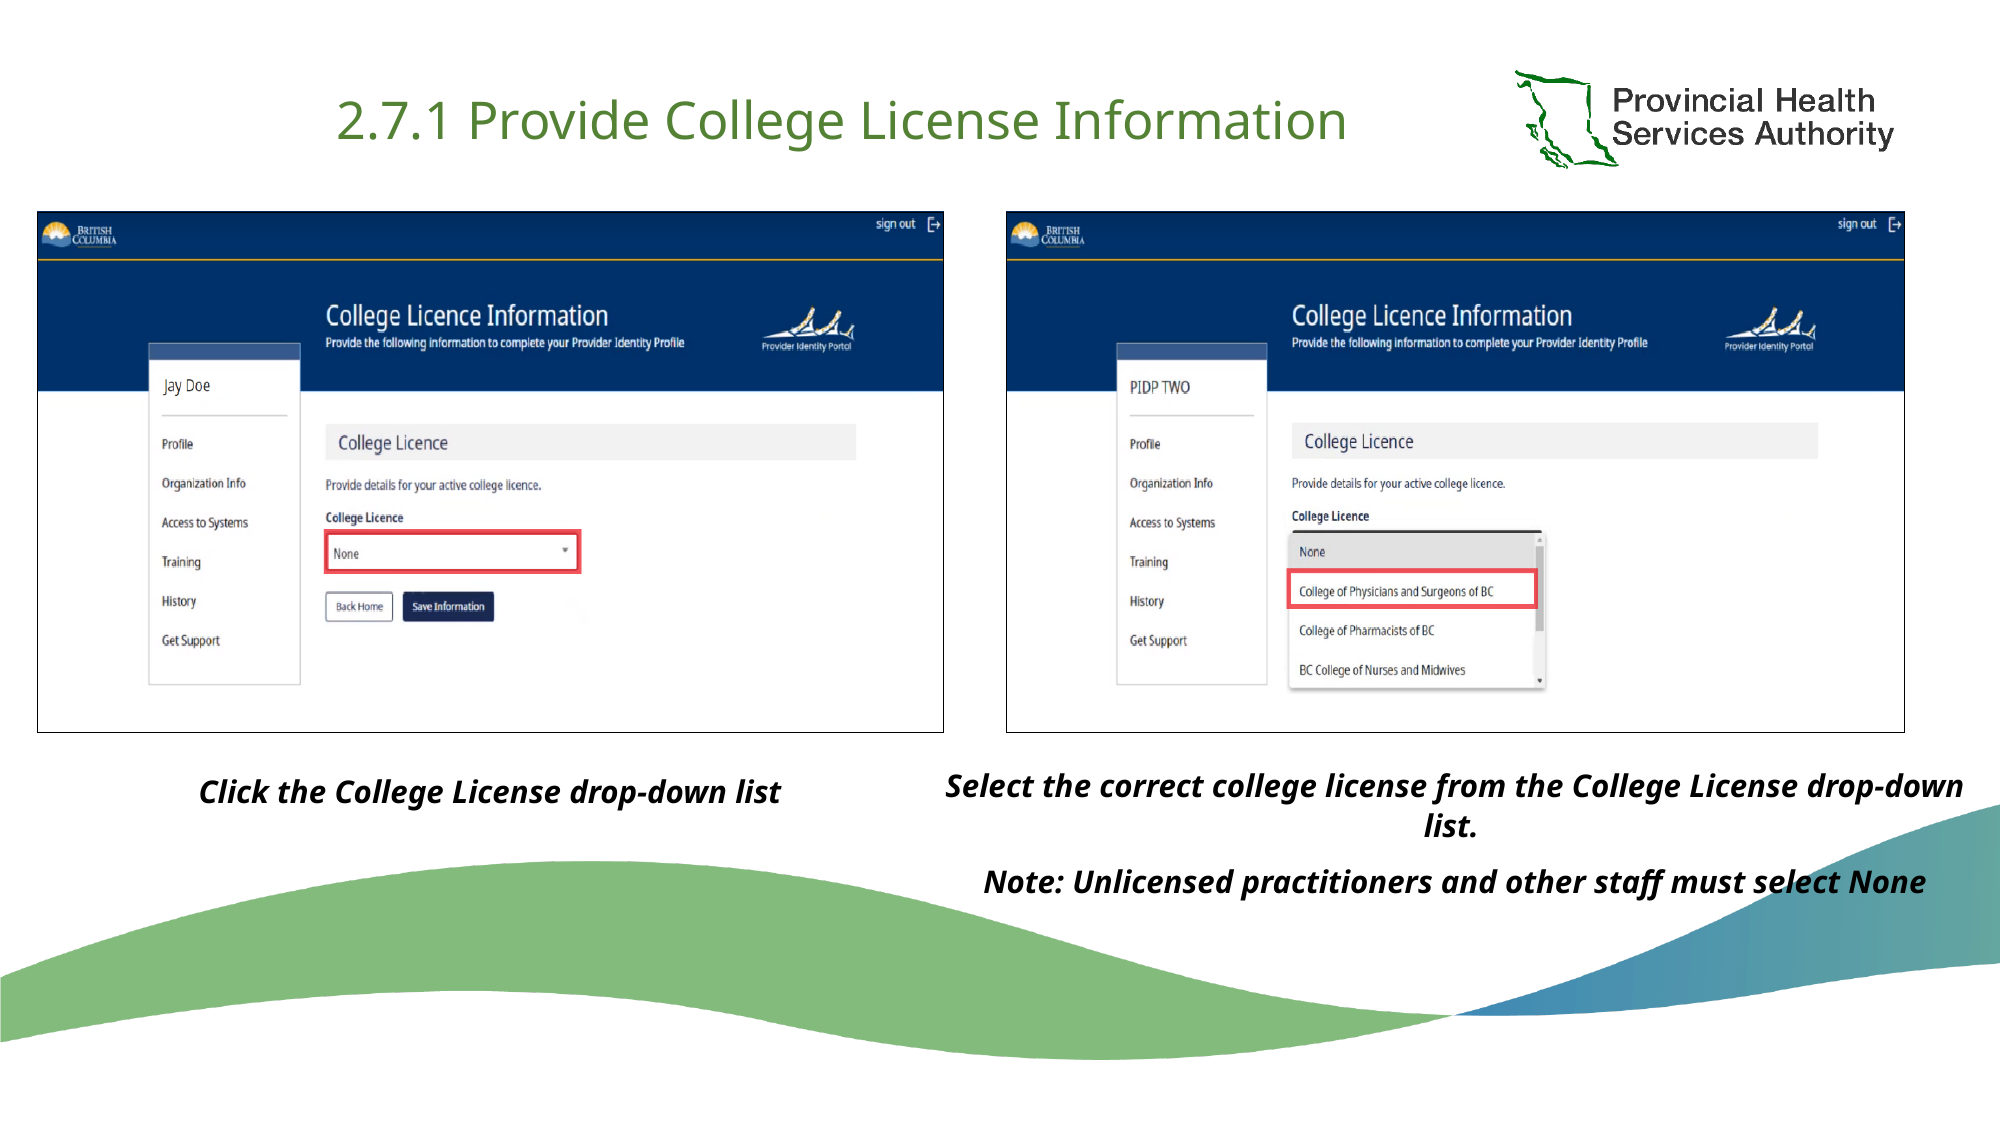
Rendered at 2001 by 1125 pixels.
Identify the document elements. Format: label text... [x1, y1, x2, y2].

picture [0, 0, 2000, 1125]
text_box Click the College License drop-down list [0, 761, 914, 817]
text_box 2.7.1 Provide College License Information [160, 0, 1527, 238]
text_box Select the correct college license from the College License drop-down list. Note: Unlicensed practitioners and other staff must select None [914, 755, 1997, 908]
